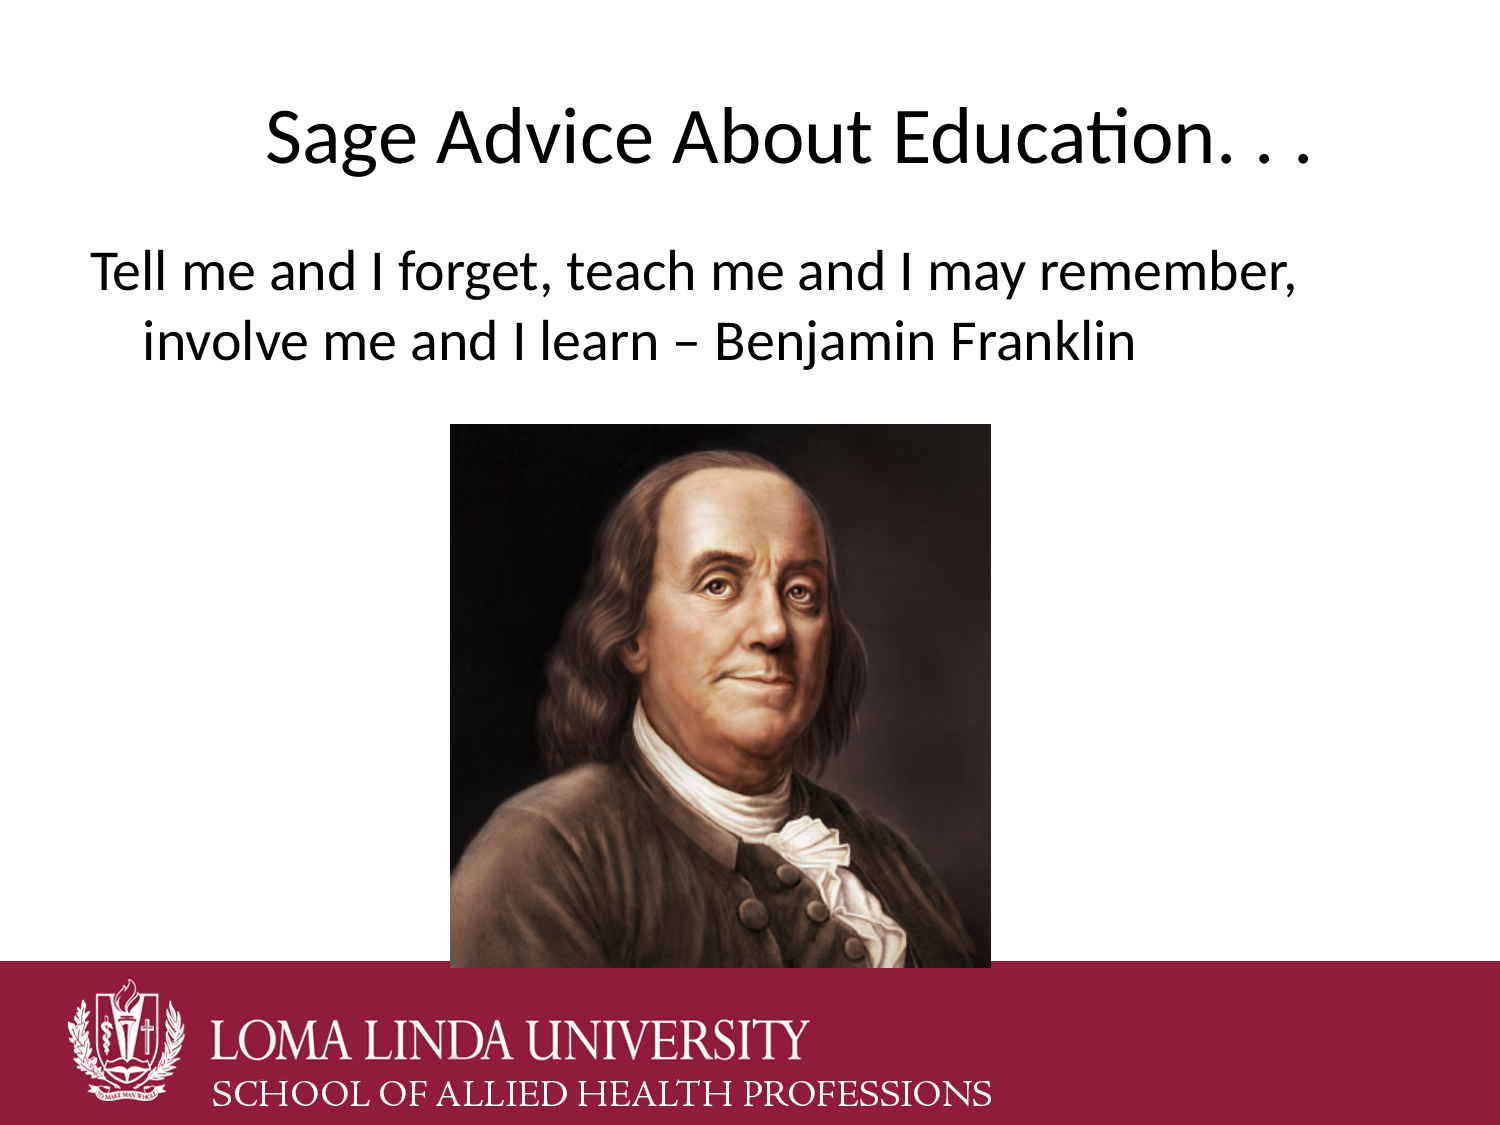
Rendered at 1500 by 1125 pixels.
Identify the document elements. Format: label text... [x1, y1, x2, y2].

text_box [25, 0, 567, 283]
title Sage Advice About Education. . . [567, 37, 1363, 224]
list Tell me and I forget, teach me and I may remember, involve me and I learn – Benjamin Franklin [75, 224, 1413, 425]
picture [0, 424, 1500, 1125]
